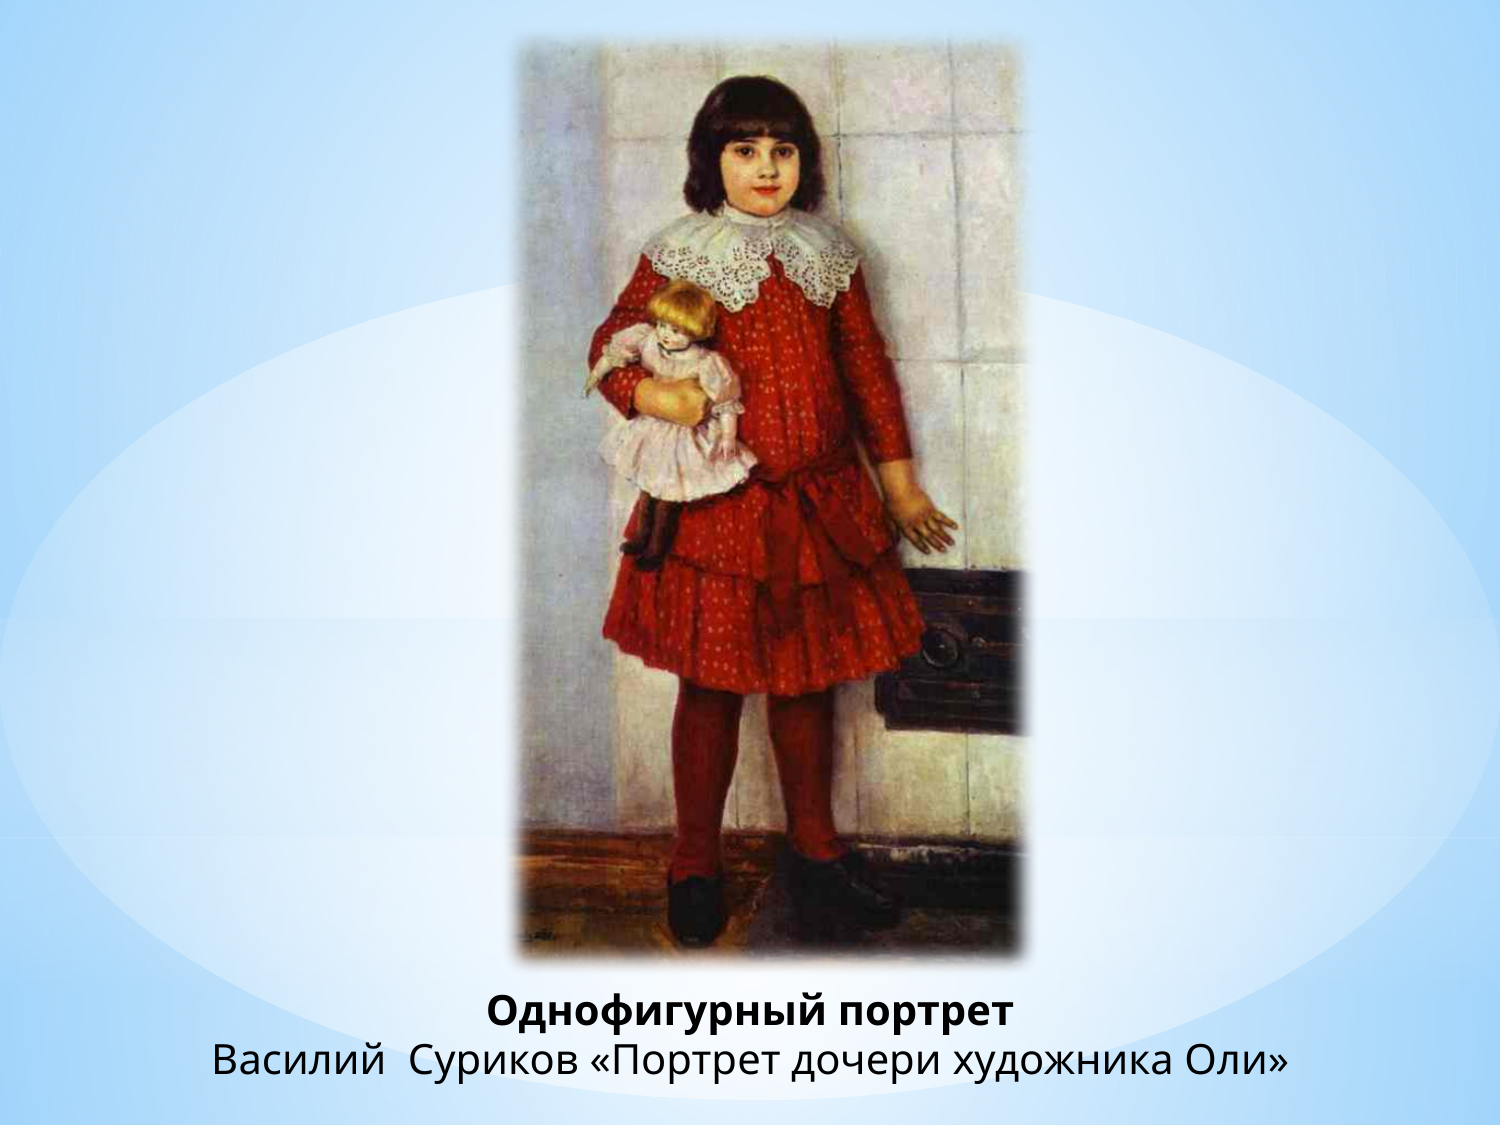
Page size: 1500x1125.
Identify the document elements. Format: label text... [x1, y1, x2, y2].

picture [501, 25, 1042, 977]
text_box Однофигурный портрет Василий Суриков «Портрет дочери художника Оли» [70, 975, 1430, 1091]
